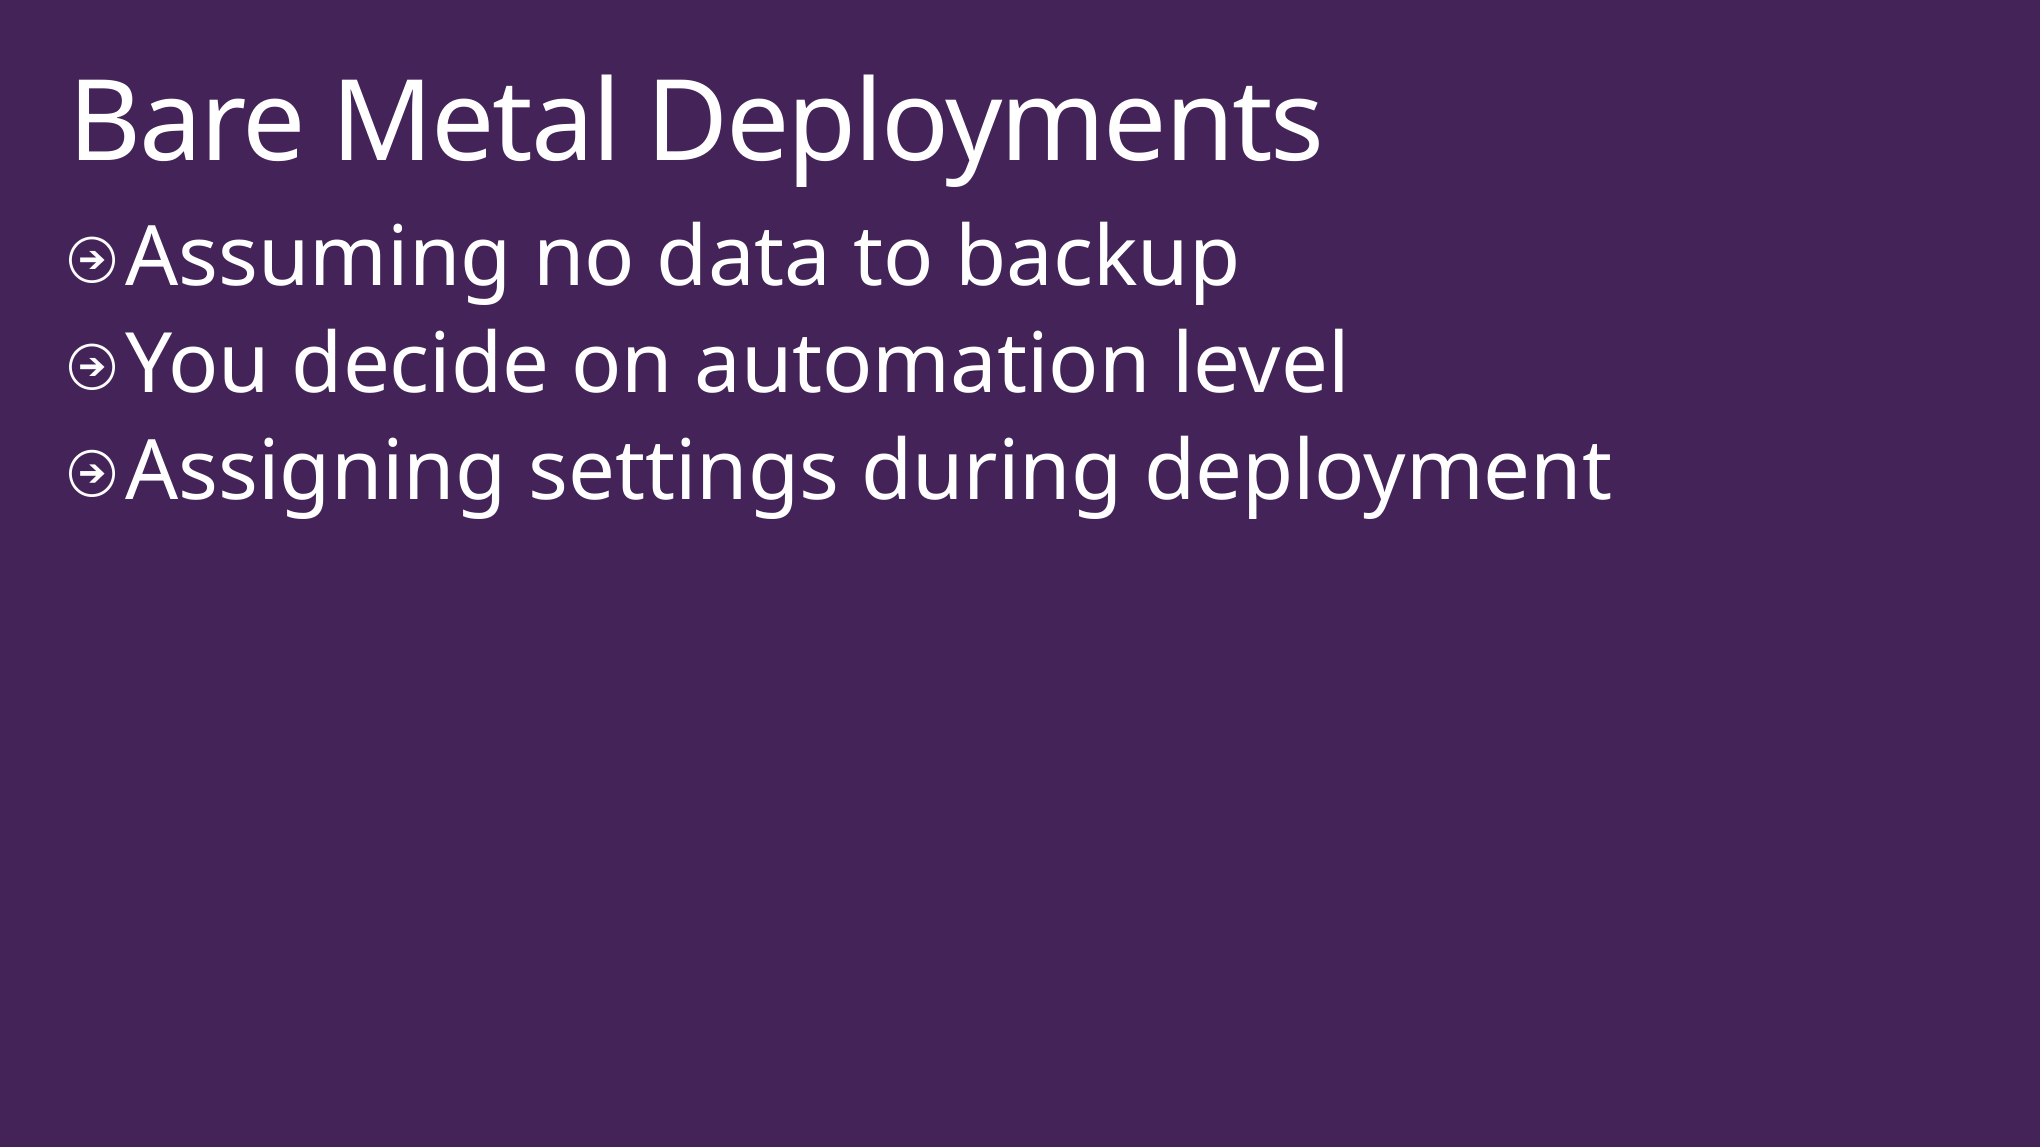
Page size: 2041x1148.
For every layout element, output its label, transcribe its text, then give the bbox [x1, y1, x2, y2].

picture [69, 331, 128, 390]
list Assuming no data to backup You decide on automation level Assigning settings during deployment [45, 199, 1996, 654]
picture [69, 437, 128, 497]
title Bare Metal Deployments [45, 48, 1996, 199]
picture [69, 224, 128, 283]
